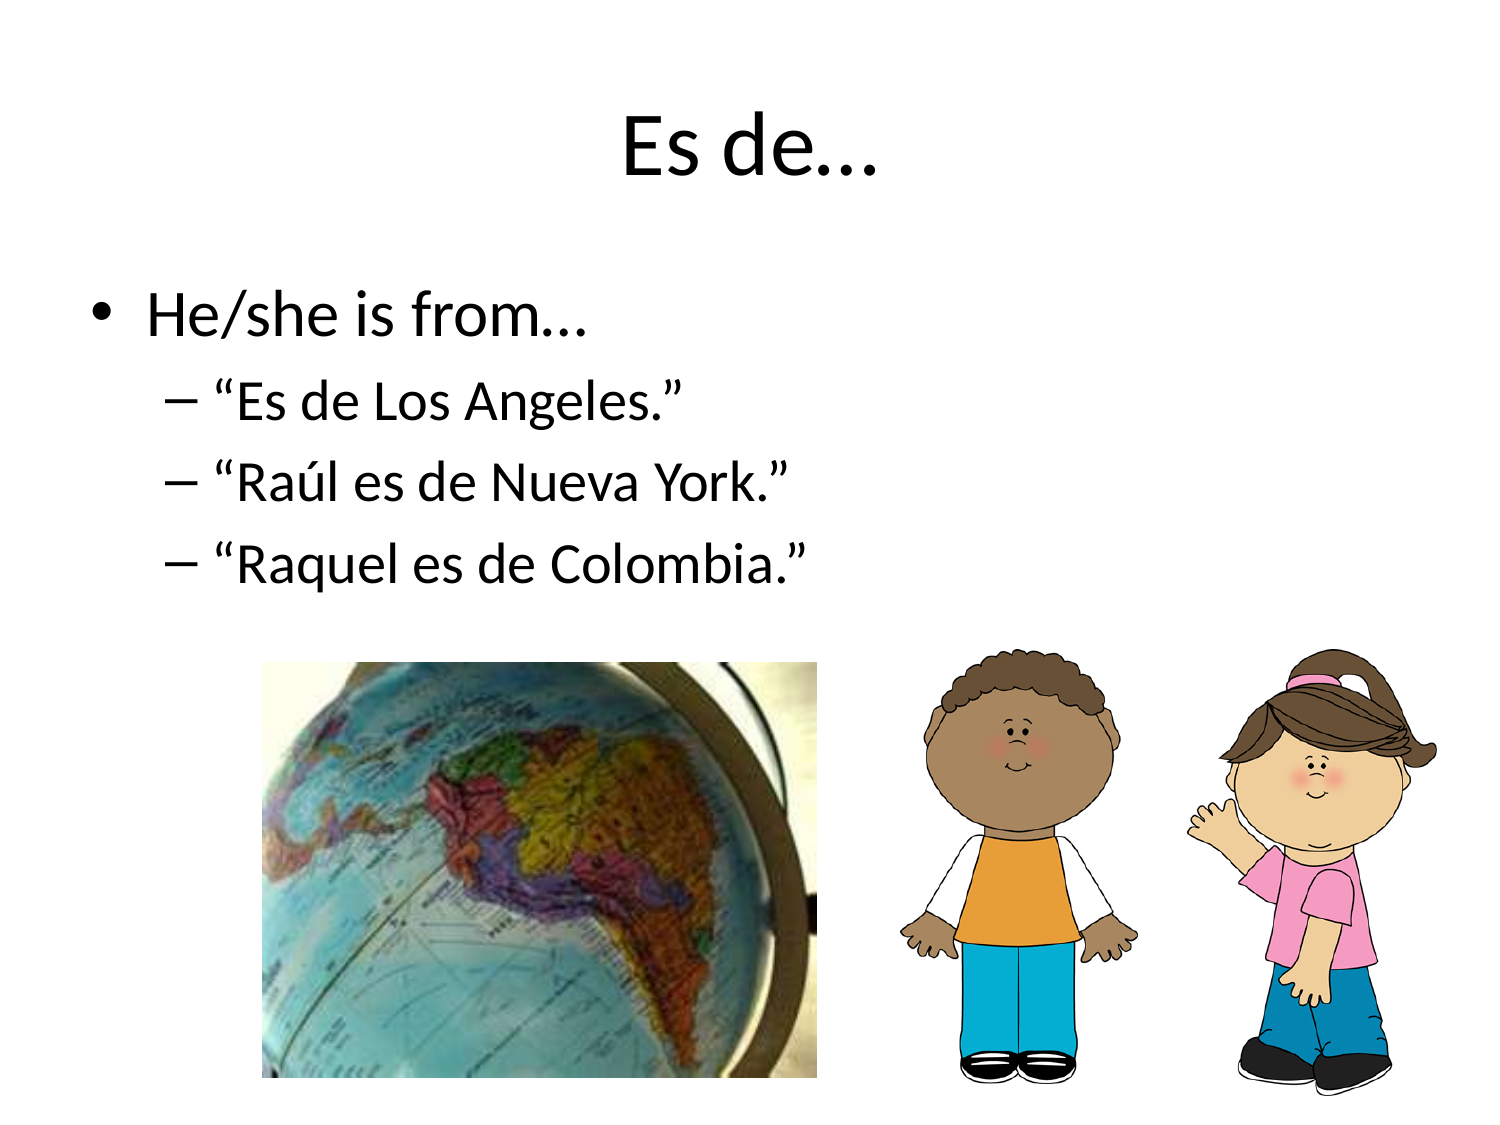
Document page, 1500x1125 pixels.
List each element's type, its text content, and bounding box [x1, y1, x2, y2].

title Es de… [75, 45, 1425, 233]
picture [262, 662, 817, 1079]
list He/she is from… “Es de Los Angeles.” “Raúl es de Nueva York.” “Raquel es de Colombia.” [75, 262, 1425, 1005]
picture [899, 649, 1138, 1084]
picture [1187, 649, 1437, 1097]
